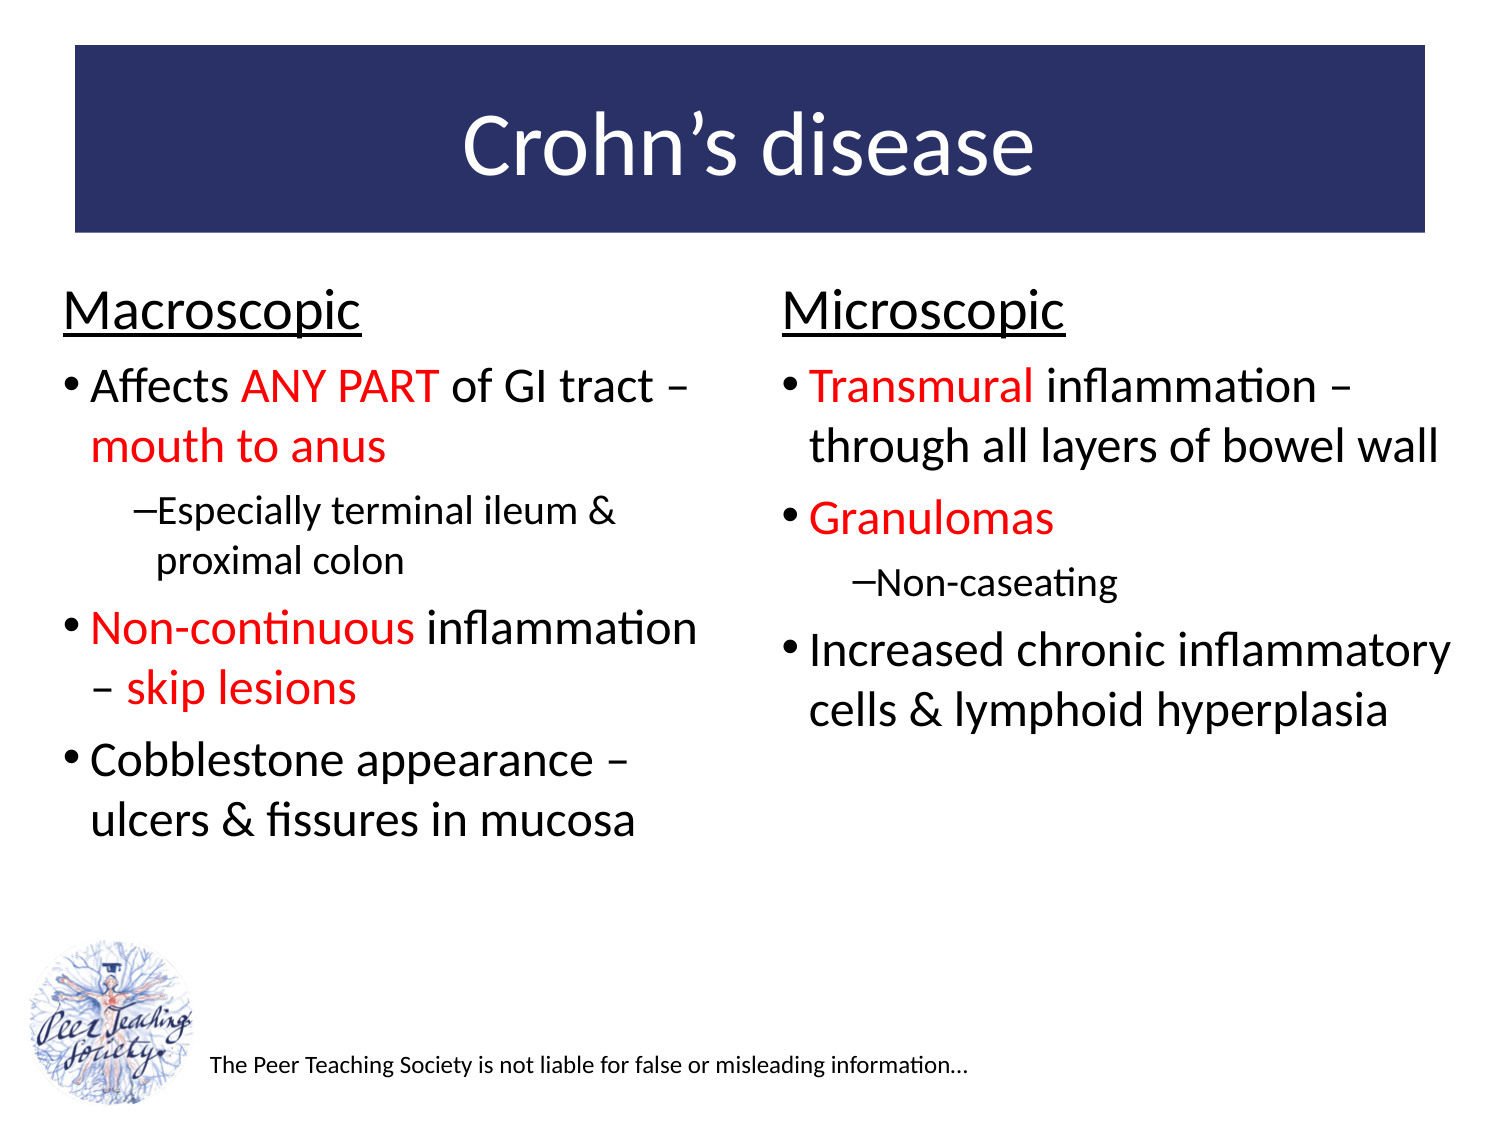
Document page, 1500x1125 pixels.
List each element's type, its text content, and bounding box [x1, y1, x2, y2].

list Macroscopic Affects ANY PART of GI tract – mouth to anus Especially terminal ileum & proximal colon Non-continuous inflammation – skip lesions Cobblestone appearance – ulcers & fissures in mucosa [18, 256, 737, 999]
list Microscopic Transmural inflammation – through all layers of bowel wall Granulomas Non-caseating Increased chronic inflammatory cells & lymphoid hyperplasia [737, 256, 1482, 999]
picture [26, 999, 195, 1107]
title Crohn’s disease [75, 45, 1425, 233]
